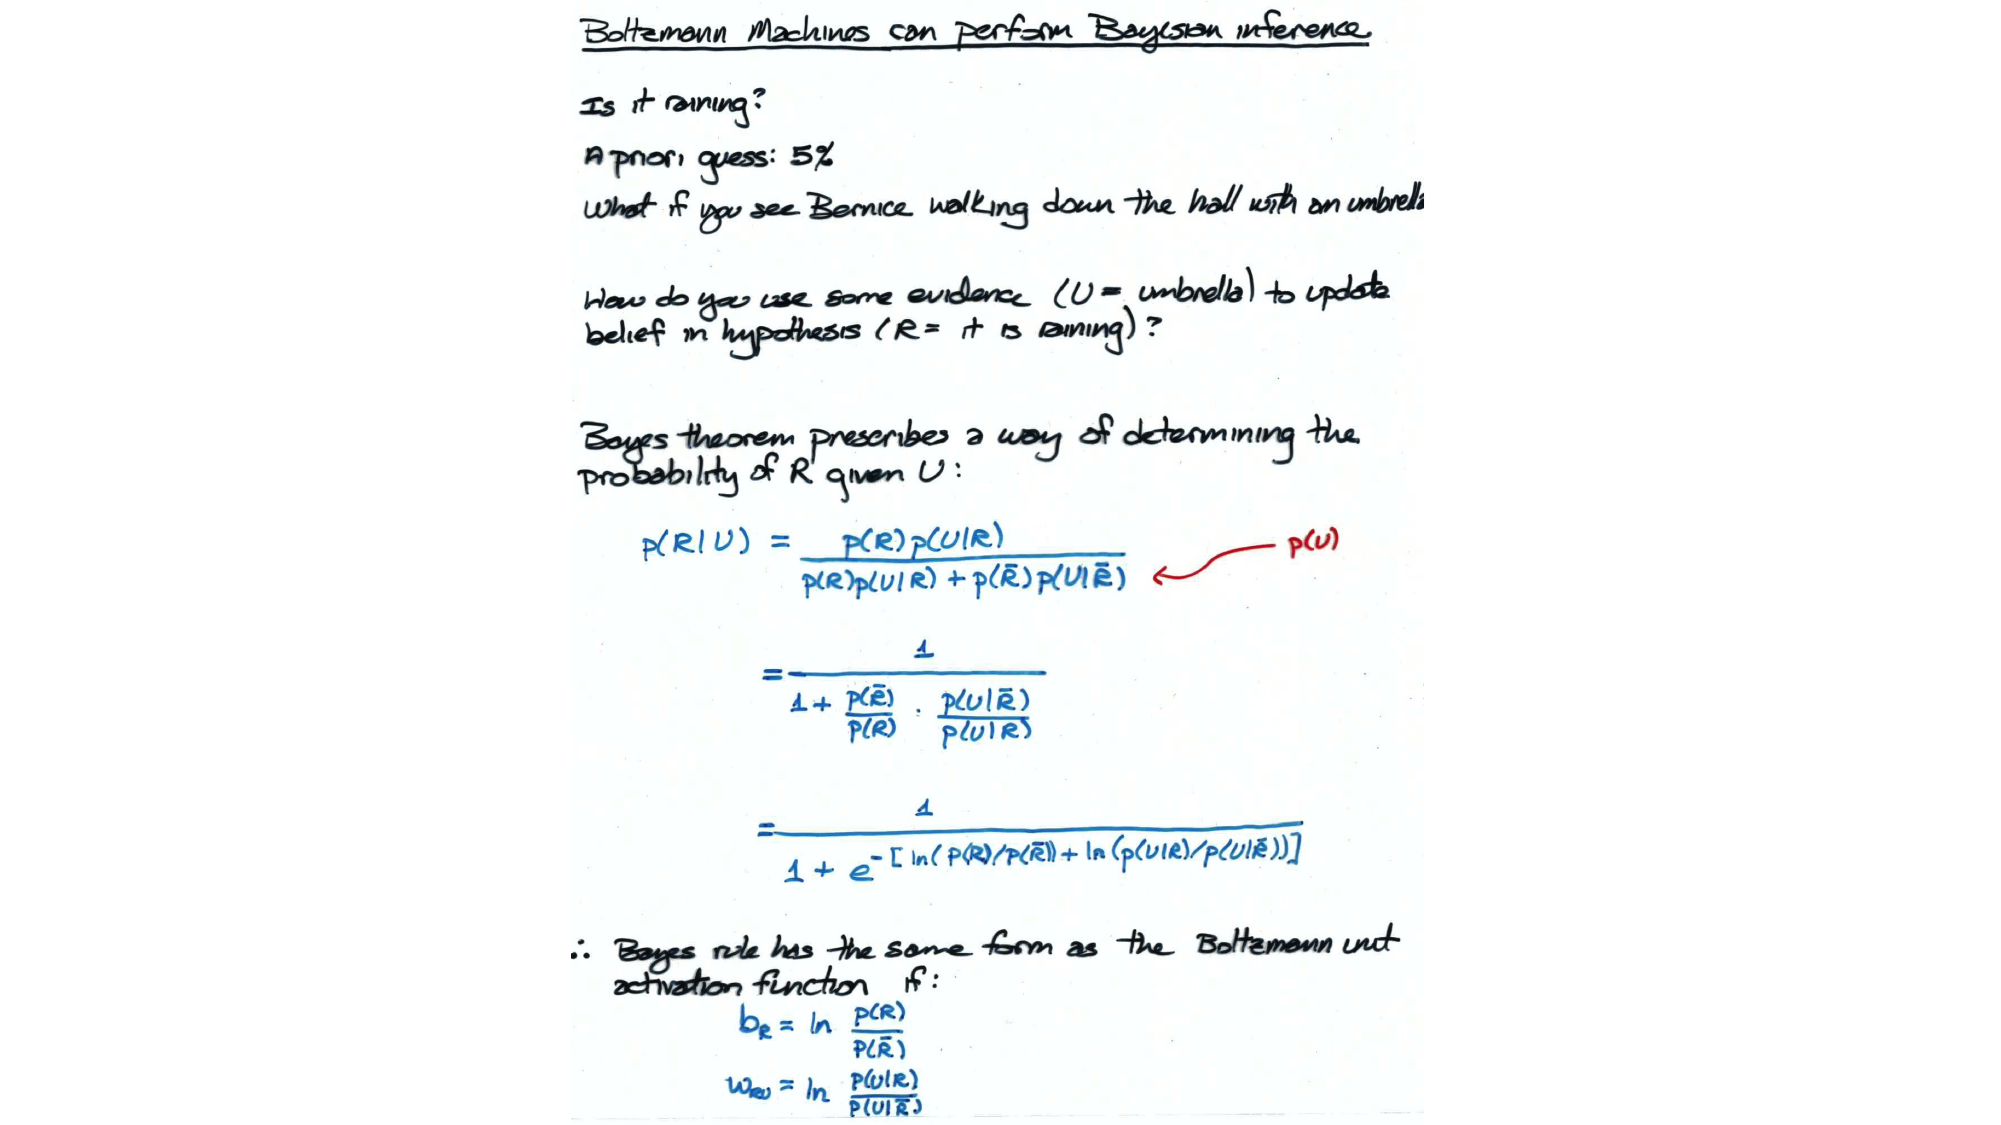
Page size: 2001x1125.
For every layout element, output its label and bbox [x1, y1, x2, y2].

picture [570, 0, 1430, 1125]
